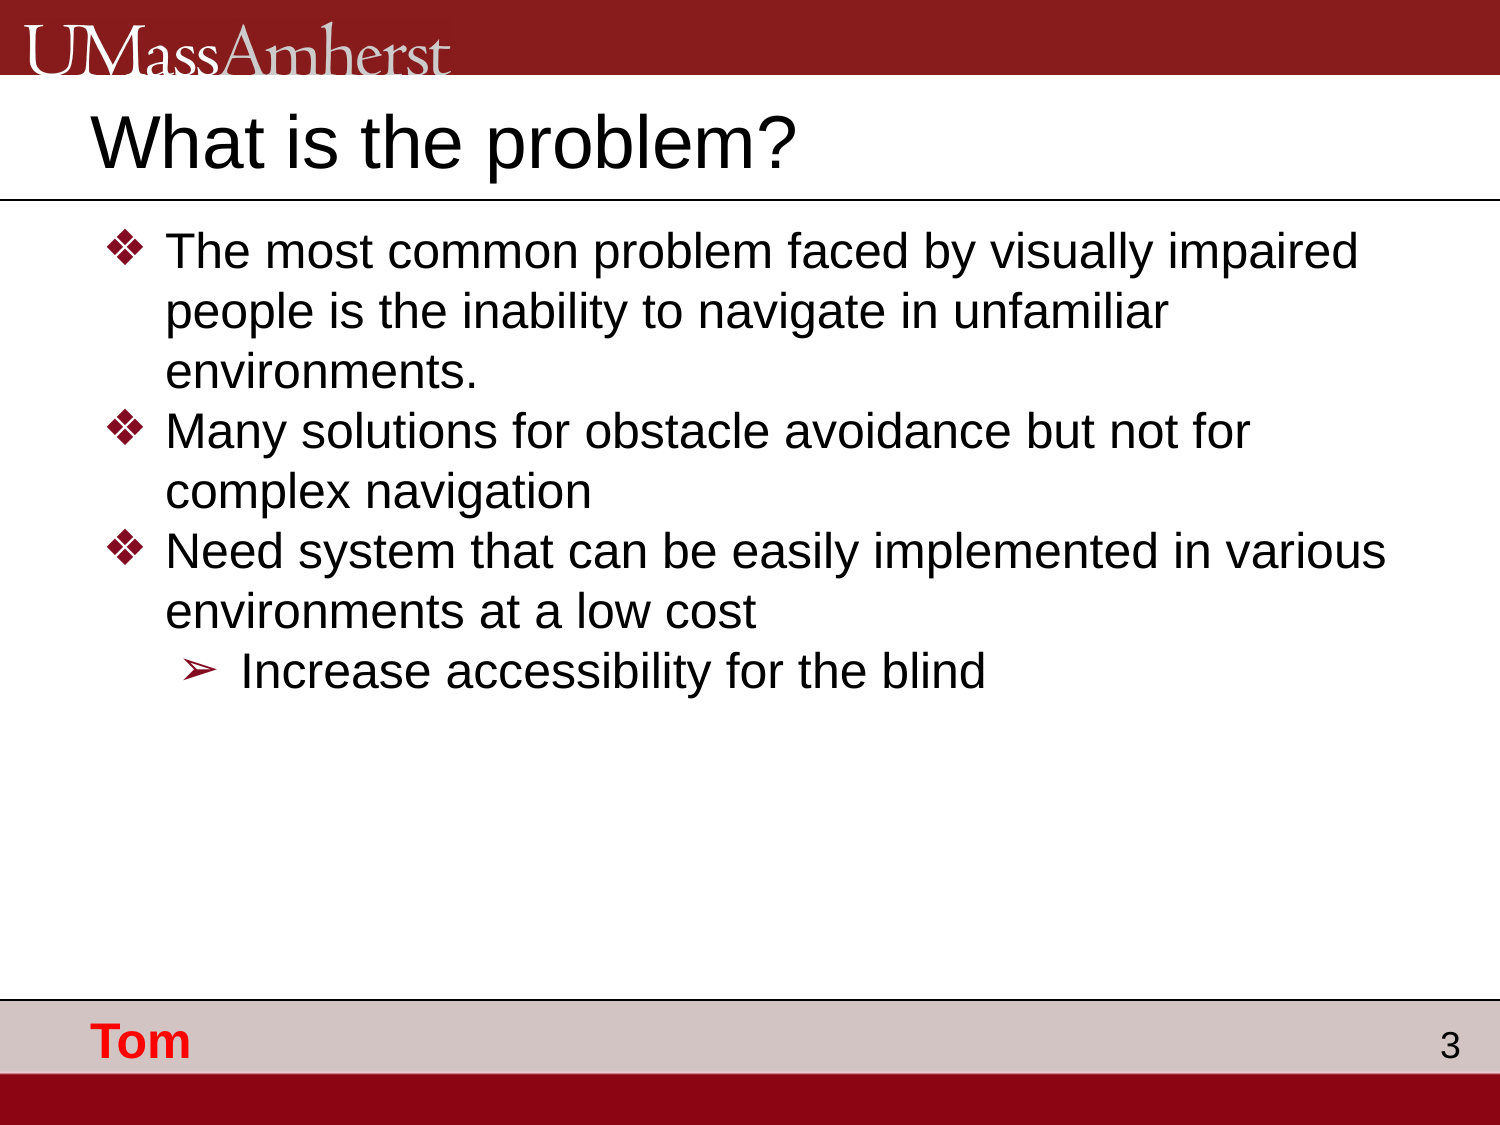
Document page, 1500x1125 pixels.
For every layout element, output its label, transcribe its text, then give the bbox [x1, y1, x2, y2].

list The most common problem faced by visually impaired people is the inability to navigate in unfamiliar environments. Many solutions for obstacle avoidance but not for complex navigation Need system that can be easily implemented in various environments at a low cost Increase accessibility for the blind [75, 203, 1425, 962]
title What is the problem? [75, 45, 1425, 203]
text_box 3 [1425, 1006, 1486, 1077]
picture [0, 1001, 1500, 1125]
picture [0, 0, 1500, 75]
text_box Tom [75, 1003, 1451, 1074]
